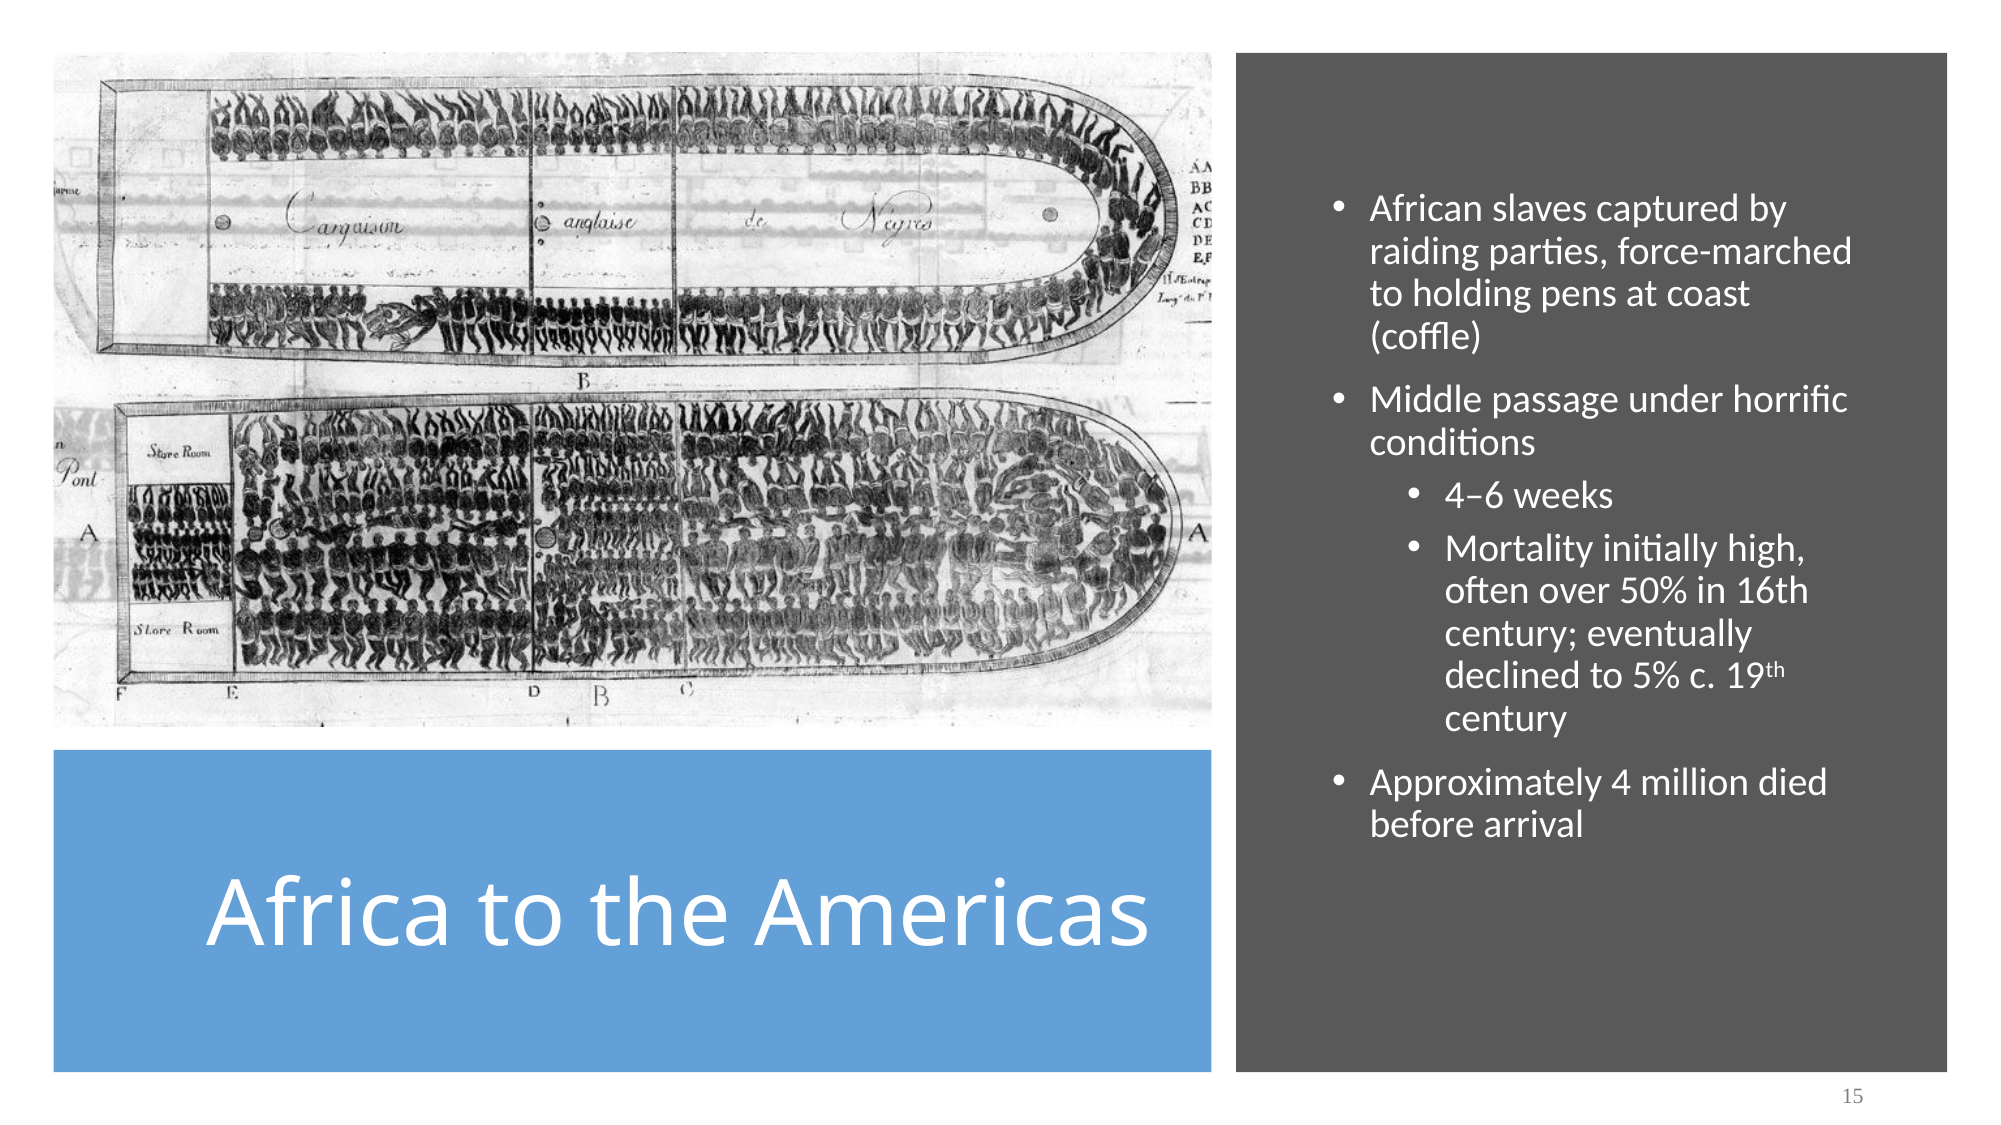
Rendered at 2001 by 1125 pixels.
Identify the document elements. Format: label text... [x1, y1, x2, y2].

picture [53, 52, 1212, 727]
title Africa to the Americas [85, 782, 1168, 1049]
slide_number 15 [1719, 1072, 1879, 1117]
list African slaves captured by raiding parties, force-marched to holding pens at coast (coffle) Middle passage under horrific conditions 4–6 weeks Mortality initially high, often over 50% in 16th century; eventually declined to 5% c. 19th century Approximately 4 million died before arrival [1317, 150, 1879, 947]
text_box [53, 749, 1212, 1073]
text_box [1235, 52, 1948, 1073]
